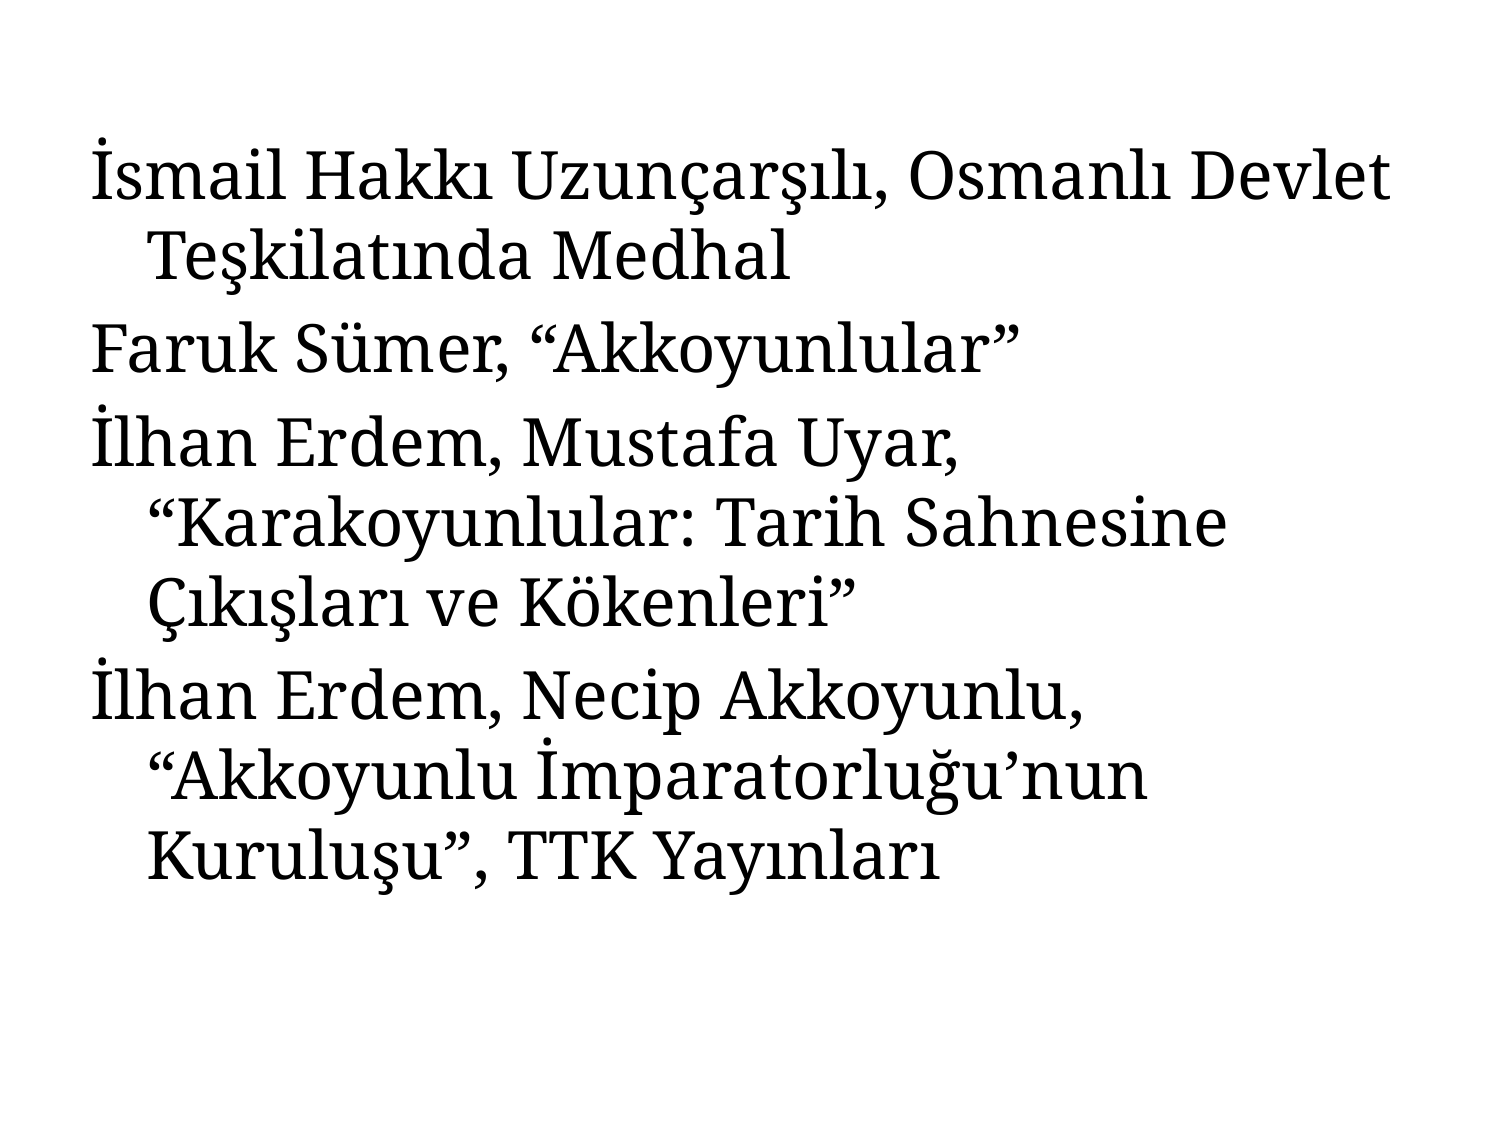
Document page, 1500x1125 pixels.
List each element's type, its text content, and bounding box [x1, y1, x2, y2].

list İsmail Hakkı Uzunçarşılı, Osmanlı Devlet Teşkilatında Medhal Faruk Sümer, “Akkoyunlular” İlhan Erdem, Mustafa Uyar, “Karakoyunlular: Tarih Sahnesine Çıkışları ve Kökenleri” İlhan Erdem, Necip Akkoyunlu, “Akkoyunlu İmparatorluğu’nun Kuruluşu”, TTK Yayınları [75, 125, 1425, 1005]
